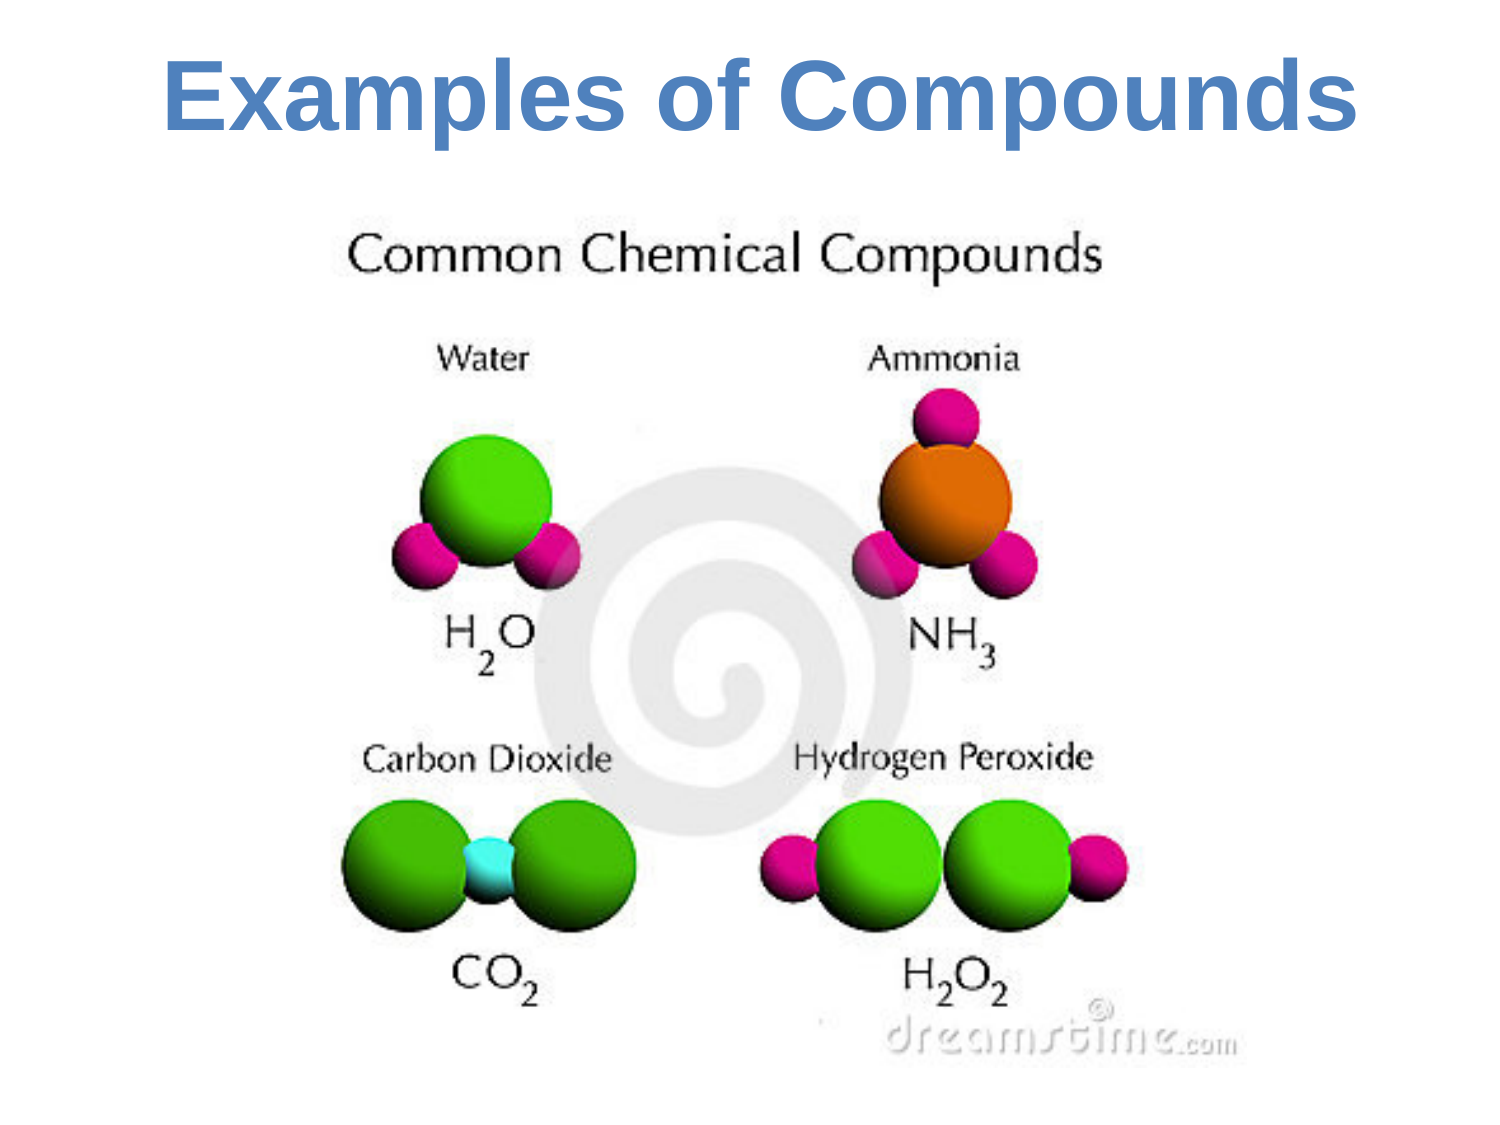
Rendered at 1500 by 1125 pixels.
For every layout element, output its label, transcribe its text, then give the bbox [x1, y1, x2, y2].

picture [229, 196, 1247, 1068]
title Examples of Compounds [123, 30, 1399, 150]
